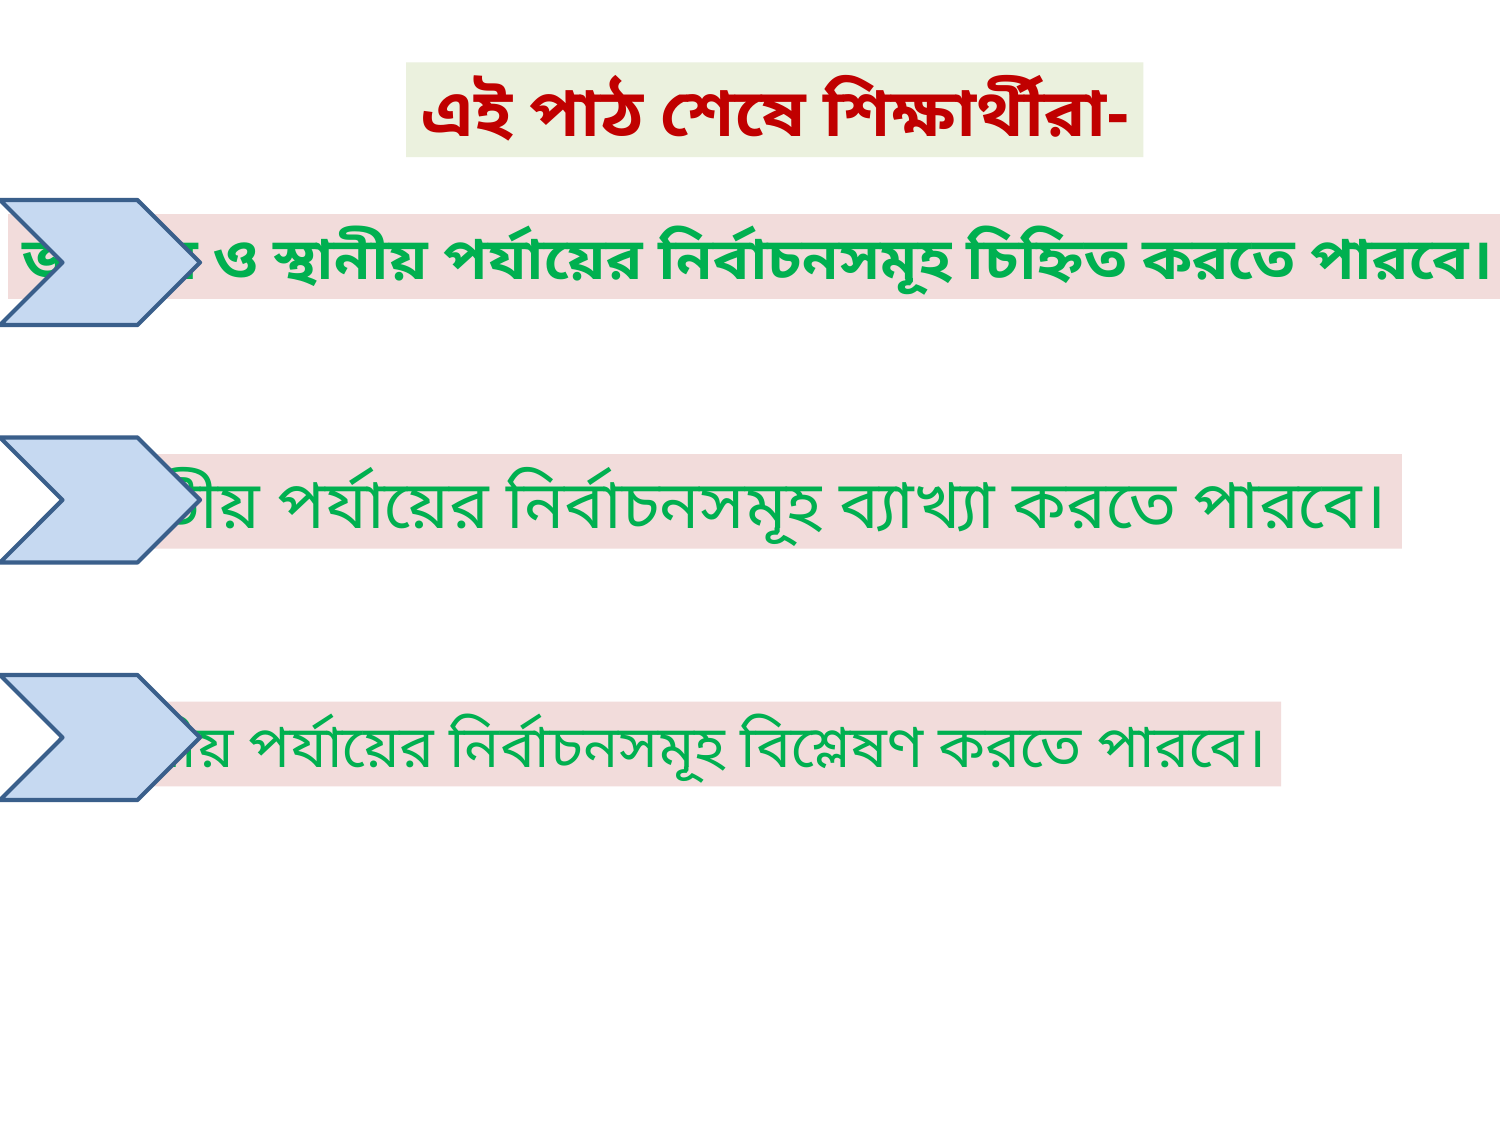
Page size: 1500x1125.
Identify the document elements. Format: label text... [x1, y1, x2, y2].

text_box [0, 435, 203, 565]
text_box এই পাঠ শেষে শিক্ষার্থীরা- [406, 62, 1144, 158]
text_box [0, 672, 203, 803]
text_box [0, 197, 203, 328]
text_box জাতীয় পর্যায়ের নির্বাচনসমূহ ব্যাখ্যা করতে পারবে। [155, 454, 1402, 549]
text_box জাতীয় ও স্থানীয় পর্যায়ের নির্বাচনসমূহ চিহ্নিত করতে পারবে। [8, 214, 59, 299]
text_box স্থানীয় পর্যায়ের নির্বাচনসমূহ বিশ্লেষণ করতে পারবে। [155, 701, 1282, 787]
text_box জাতীয় ও স্থানীয় পর্যায়ের নির্বাচনসমূহ চিহ্নিত করতে পারবে। [156, 214, 1500, 299]
